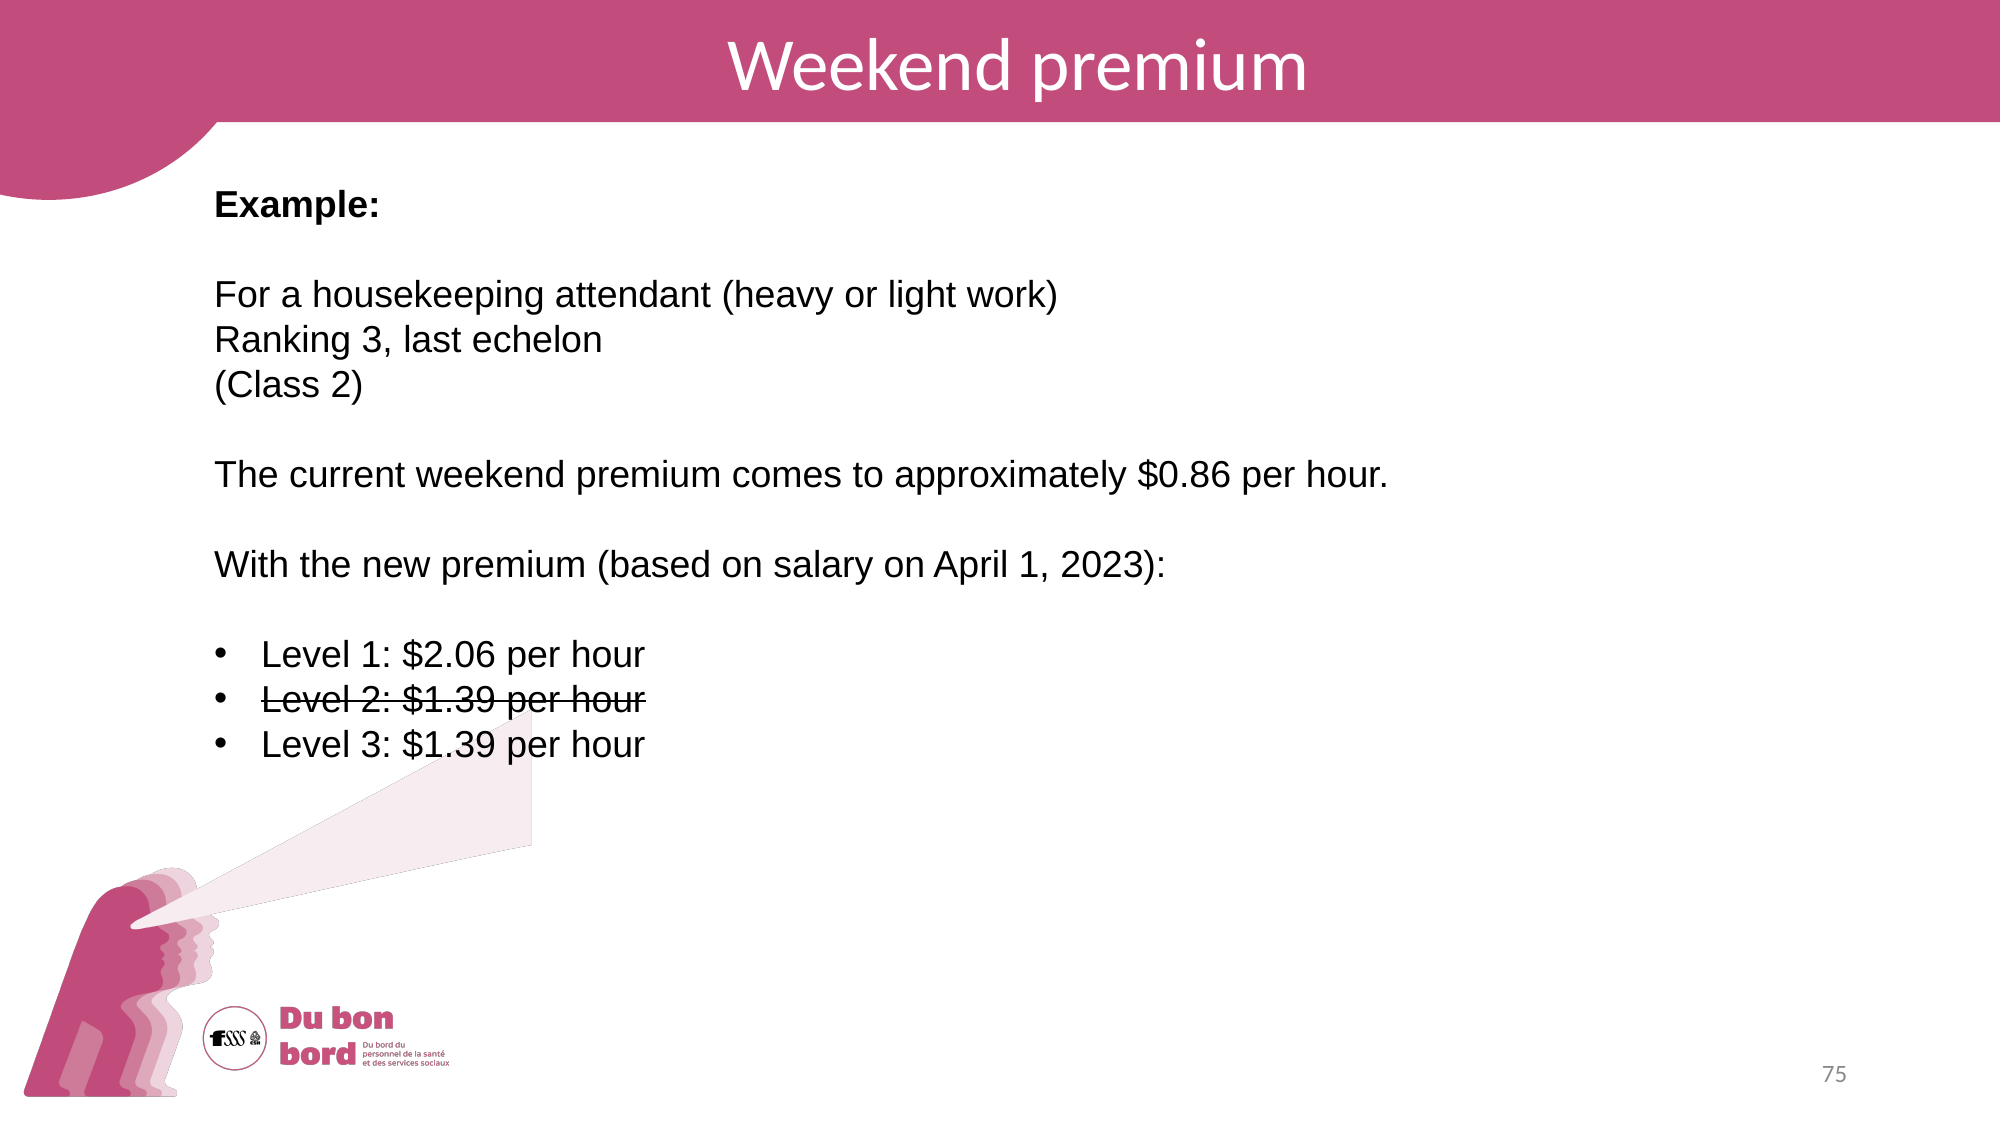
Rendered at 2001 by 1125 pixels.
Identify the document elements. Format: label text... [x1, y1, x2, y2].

text_box Weekend premium [217, 0, 2000, 123]
slide_number 75 [1412, 1042, 1863, 1103]
text_box Example: For a housekeeping attendant (heavy or light work) Ranking 3, last echelon (Class 2) The current weekend premium comes to approximately $0.86 per hour. With the new premium (based on salary on April 1, 2023): Level 1: $2.06 per hour Level 2: $1.39 per hour Level 3: $1.39 per hour [199, 172, 1897, 937]
text_box [0, 0, 262, 200]
picture [0, 700, 637, 1106]
